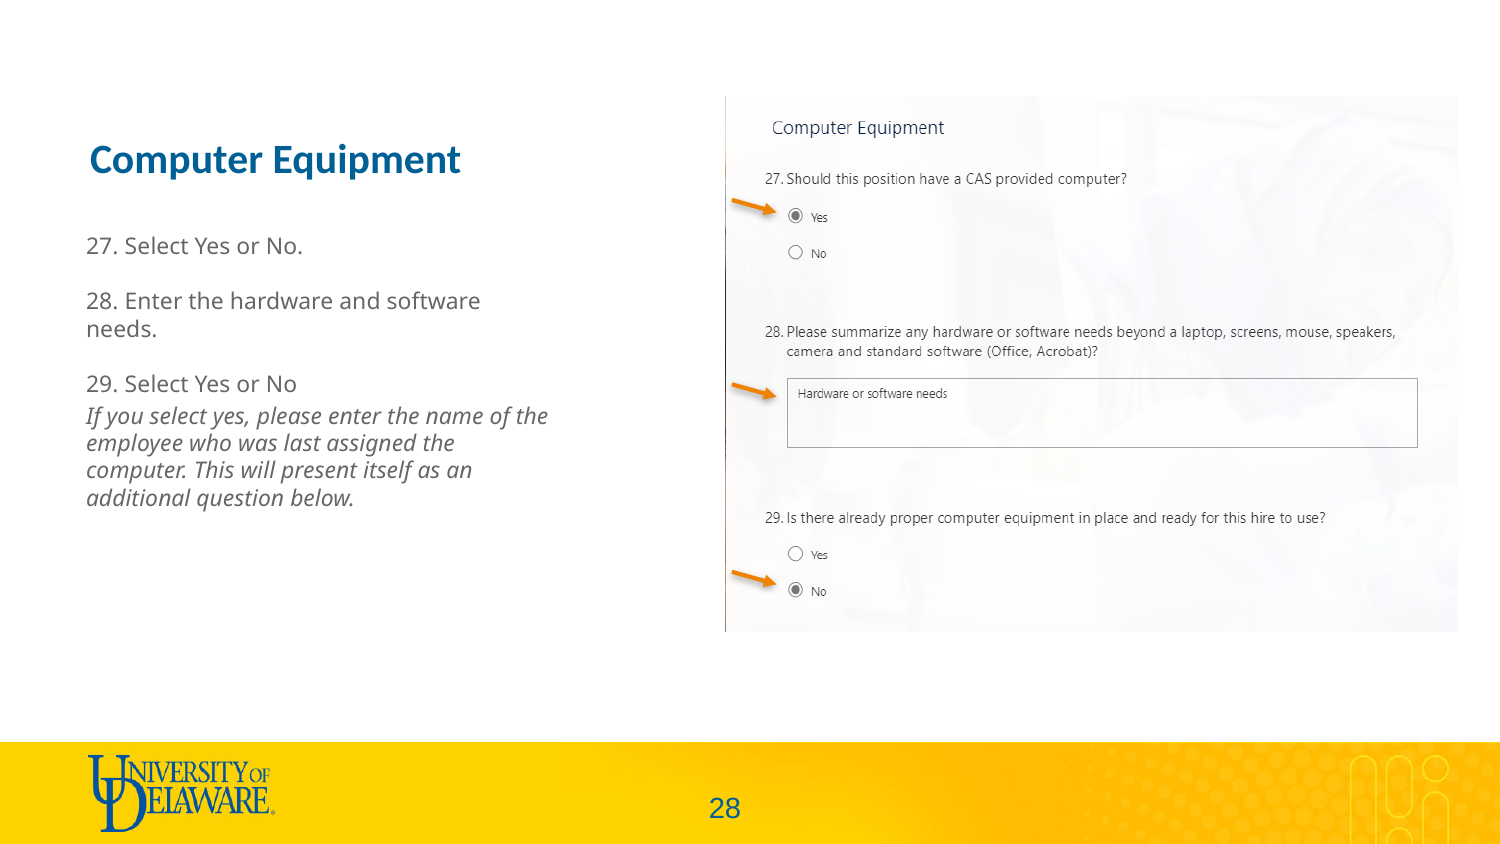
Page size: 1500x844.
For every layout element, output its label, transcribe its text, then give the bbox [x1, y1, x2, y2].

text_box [731, 199, 777, 213]
slide_number 27 [549, 782, 900, 828]
list 27. Select Yes or No. 28. Enter the hardware and software needs. 29. Select Yes or No If you select yes, please enter the name of the employee who was last assigned the computer. This will present itself as an additional question below. [70, 184, 569, 709]
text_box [731, 384, 777, 398]
title Computer Equipment [75, 34, 569, 184]
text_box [731, 571, 777, 585]
picture [0, 0, 1500, 844]
